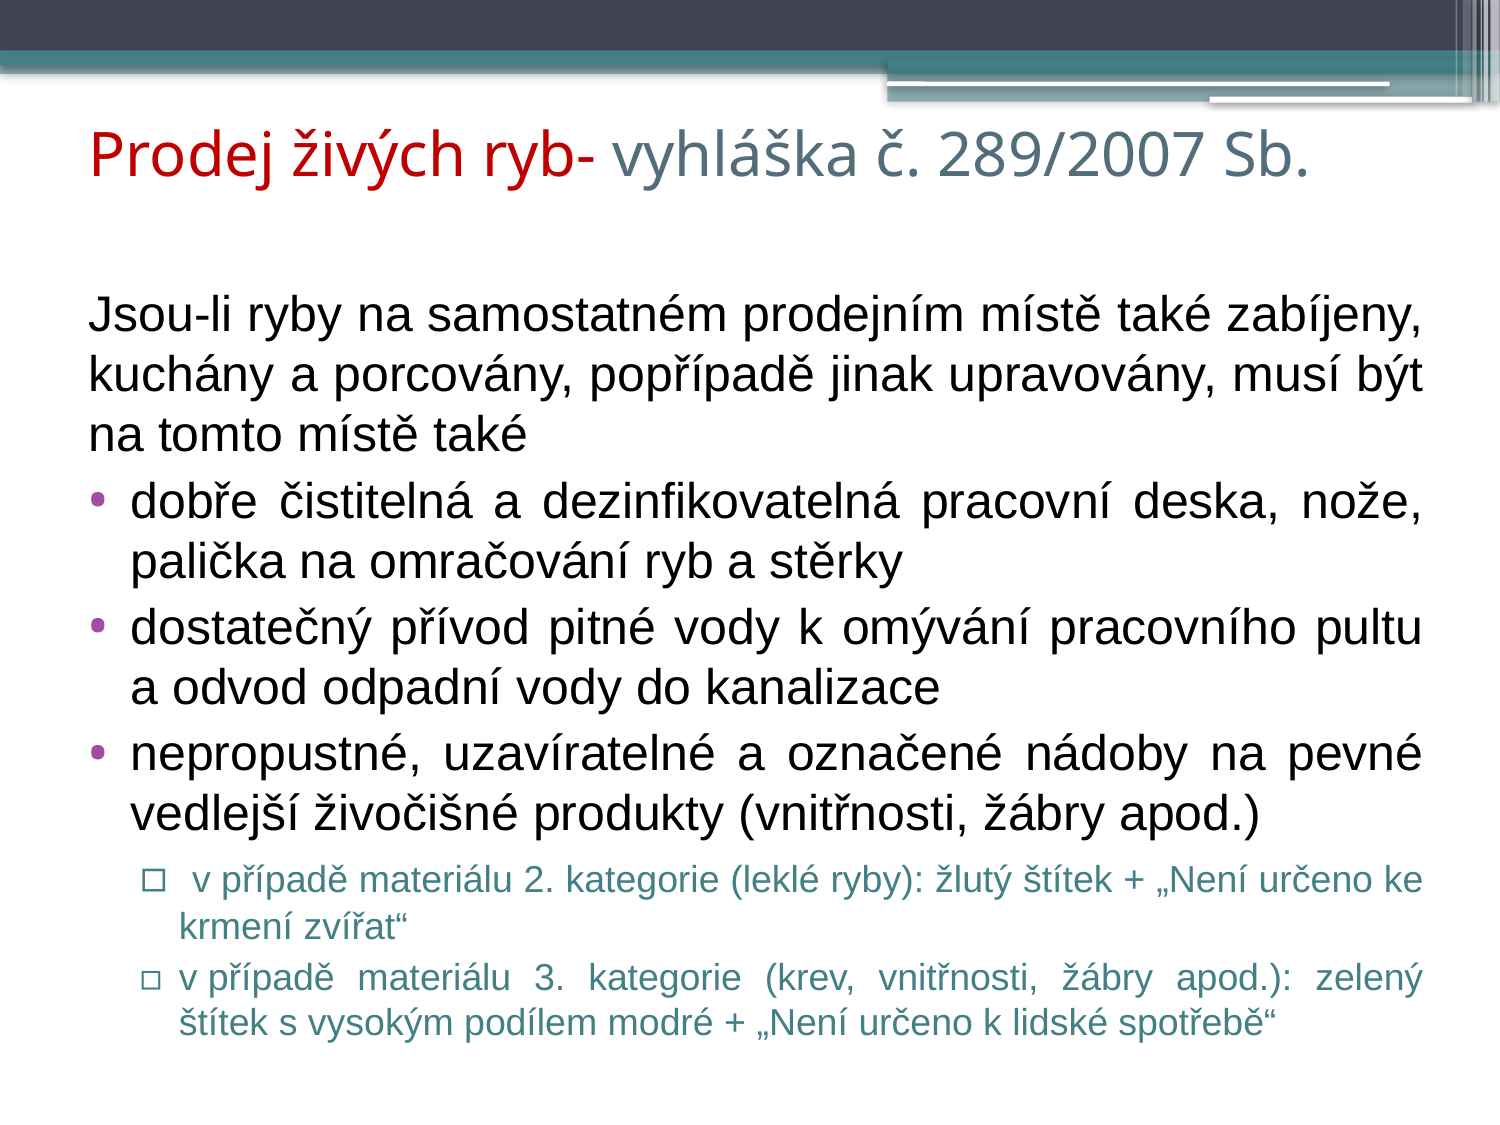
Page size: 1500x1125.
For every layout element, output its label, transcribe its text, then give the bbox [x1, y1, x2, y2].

list Jsou-li ryby na samostatném prodejním místě také zabíjeny, kuchány a porcovány, popřípadě jinak upravovány, musí být na tomto místě také dobře čistitelná a dezinfikovatelná pracovní deska, nože, palička na omračování ryb a stěrky dostatečný přívod pitné vody k omývání pracovního pultu a odvod odpadní vody do kanalizace nepropustné, uzavíratelné a označené nádoby na pevné vedlejší živočišné produkty (vnitřnosti, žábry apod.) v případě materiálu 2. kategorie (leklé ryby): žlutý štítek + „Není určeno ke krmení zvířat“ v případě materiálu 3. kategorie (krev, vnitřnosti, žábry apod.): zelený štítek s vysokým podílem modré + „Není určeno k lidské spotřebě“ [56, 274, 1439, 1106]
title Prodej živých ryb- vyhláška č. 289/2007 Sb. [56, 78, 1471, 222]
